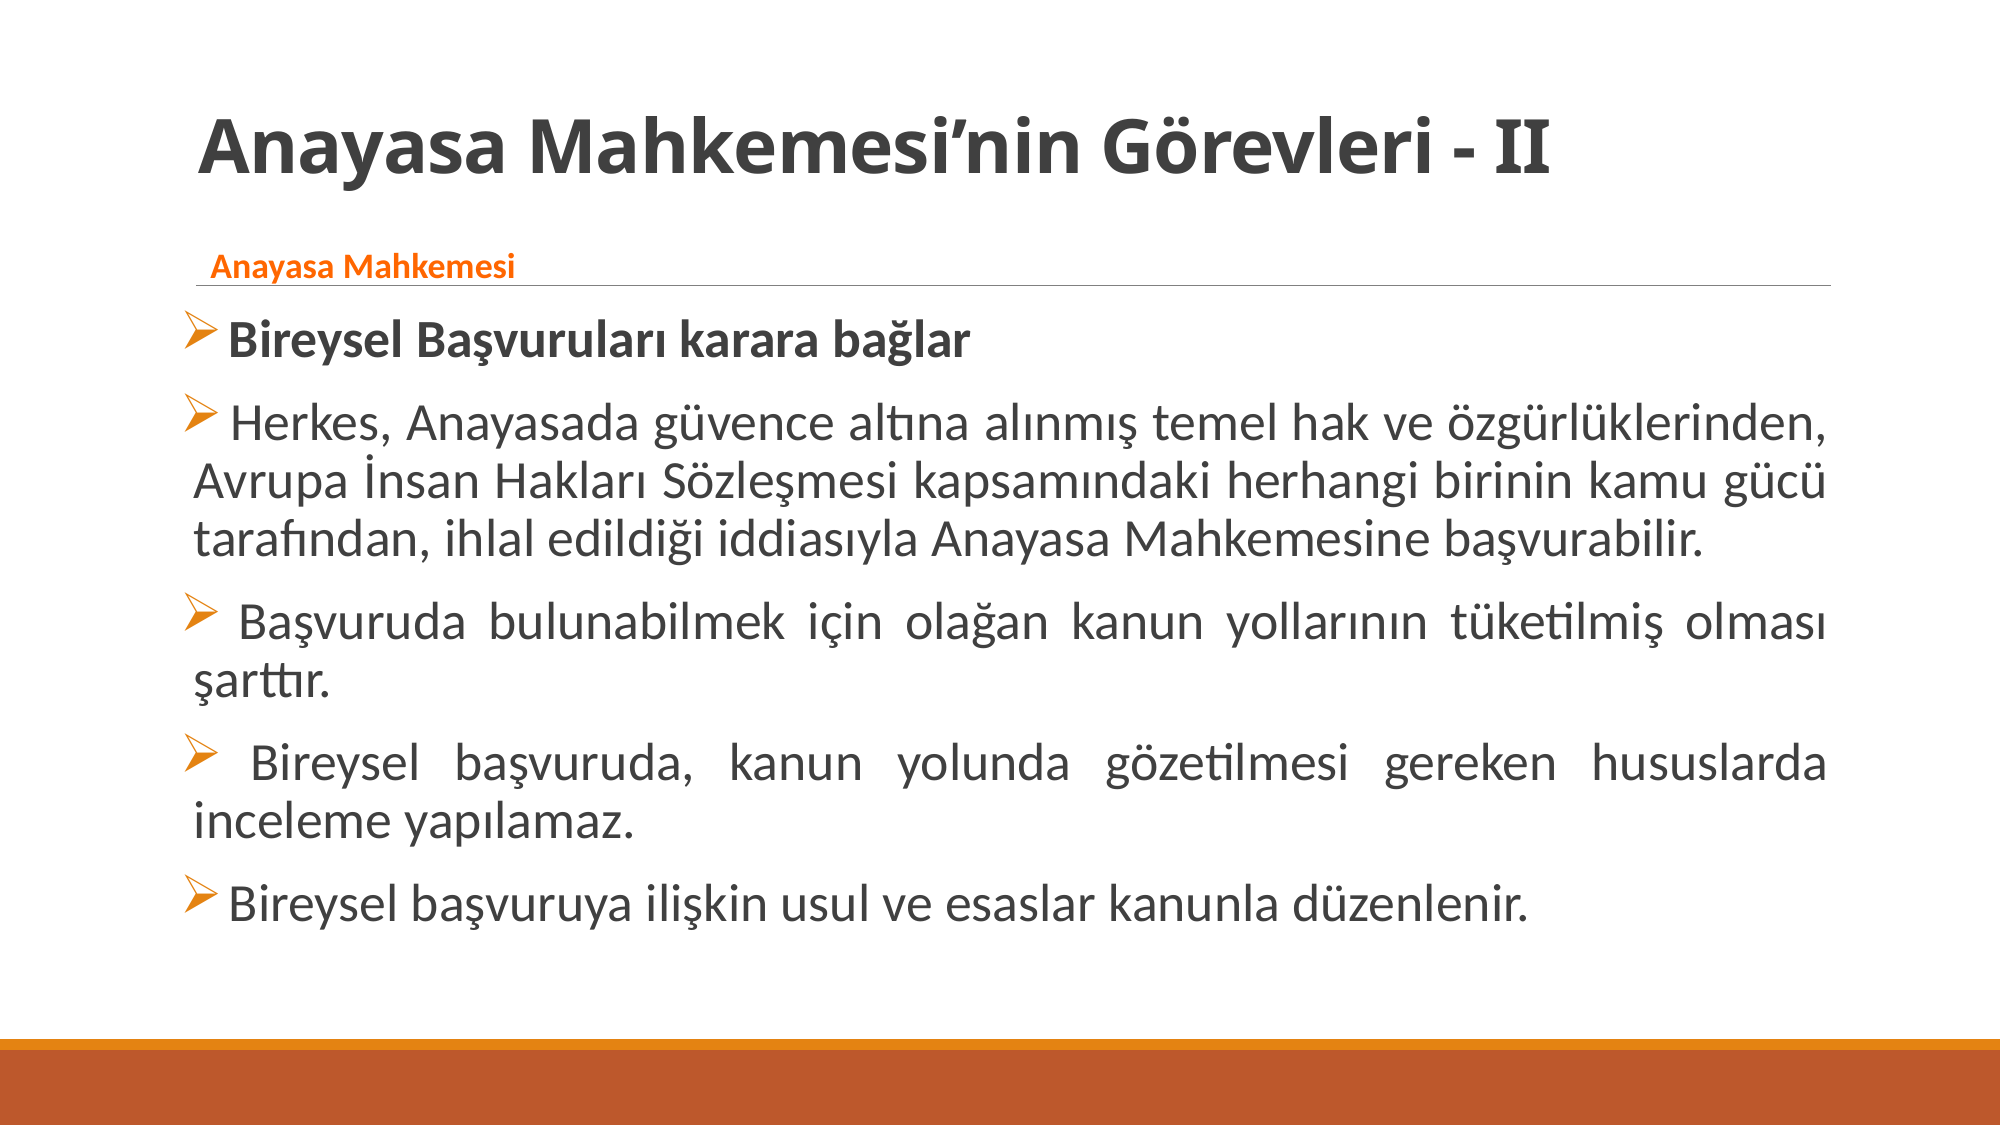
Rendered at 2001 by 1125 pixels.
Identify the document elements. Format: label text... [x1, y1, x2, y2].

list Anayasa Mahkemesi Bireysel Başvuruları karara bağlar Herkes, Anayasada güvence altına alınmış temel hak ve özgürlüklerinden, Avrupa İnsan Hakları Sözleşmesi kapsamındaki herhangi birinin kamu gücü tarafından, ihlal edildiği iddiasıyla Anayasa Mahkemesine başvurabilir. Başvuruda bulunabilmek için olağan kanun yollarının tüketilmiş olması şarttır. Bireysel başvuruda, kanun yolunda gözetilmesi gereken hususlarda inceleme yapılamaz. Bireysel başvuruya ilişkin usul ve esaslar kanunla düzenlenir. [180, 239, 1830, 963]
title Anayasa Mahkemesi’nin Görevleri - II [183, 57, 1834, 197]
